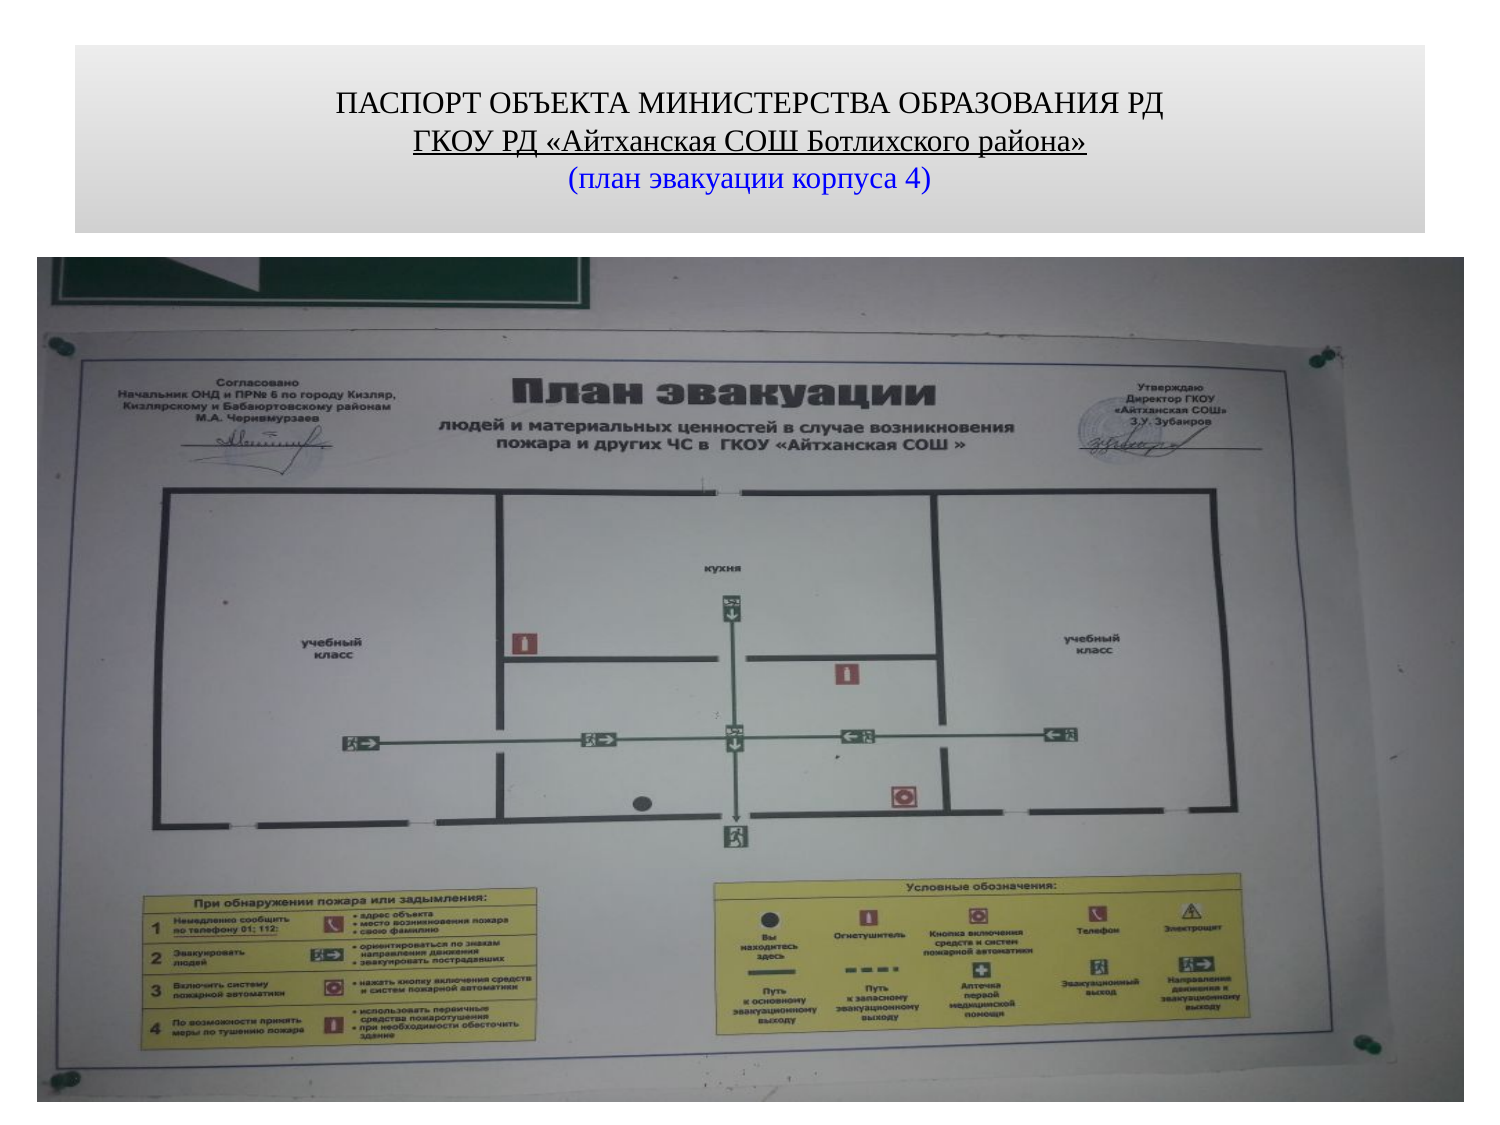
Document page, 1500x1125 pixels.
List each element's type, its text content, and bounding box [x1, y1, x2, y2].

title ПАСПОРТ ОБЪЕКТА МИНИСТЕРСТВА ОБРАЗОВАНИЯ РД ГКОУ РД «Айтханская СОШ Ботлихского района» (план эвакуации корпуса 4) [75, 45, 1425, 233]
picture [36, 257, 1465, 1102]
